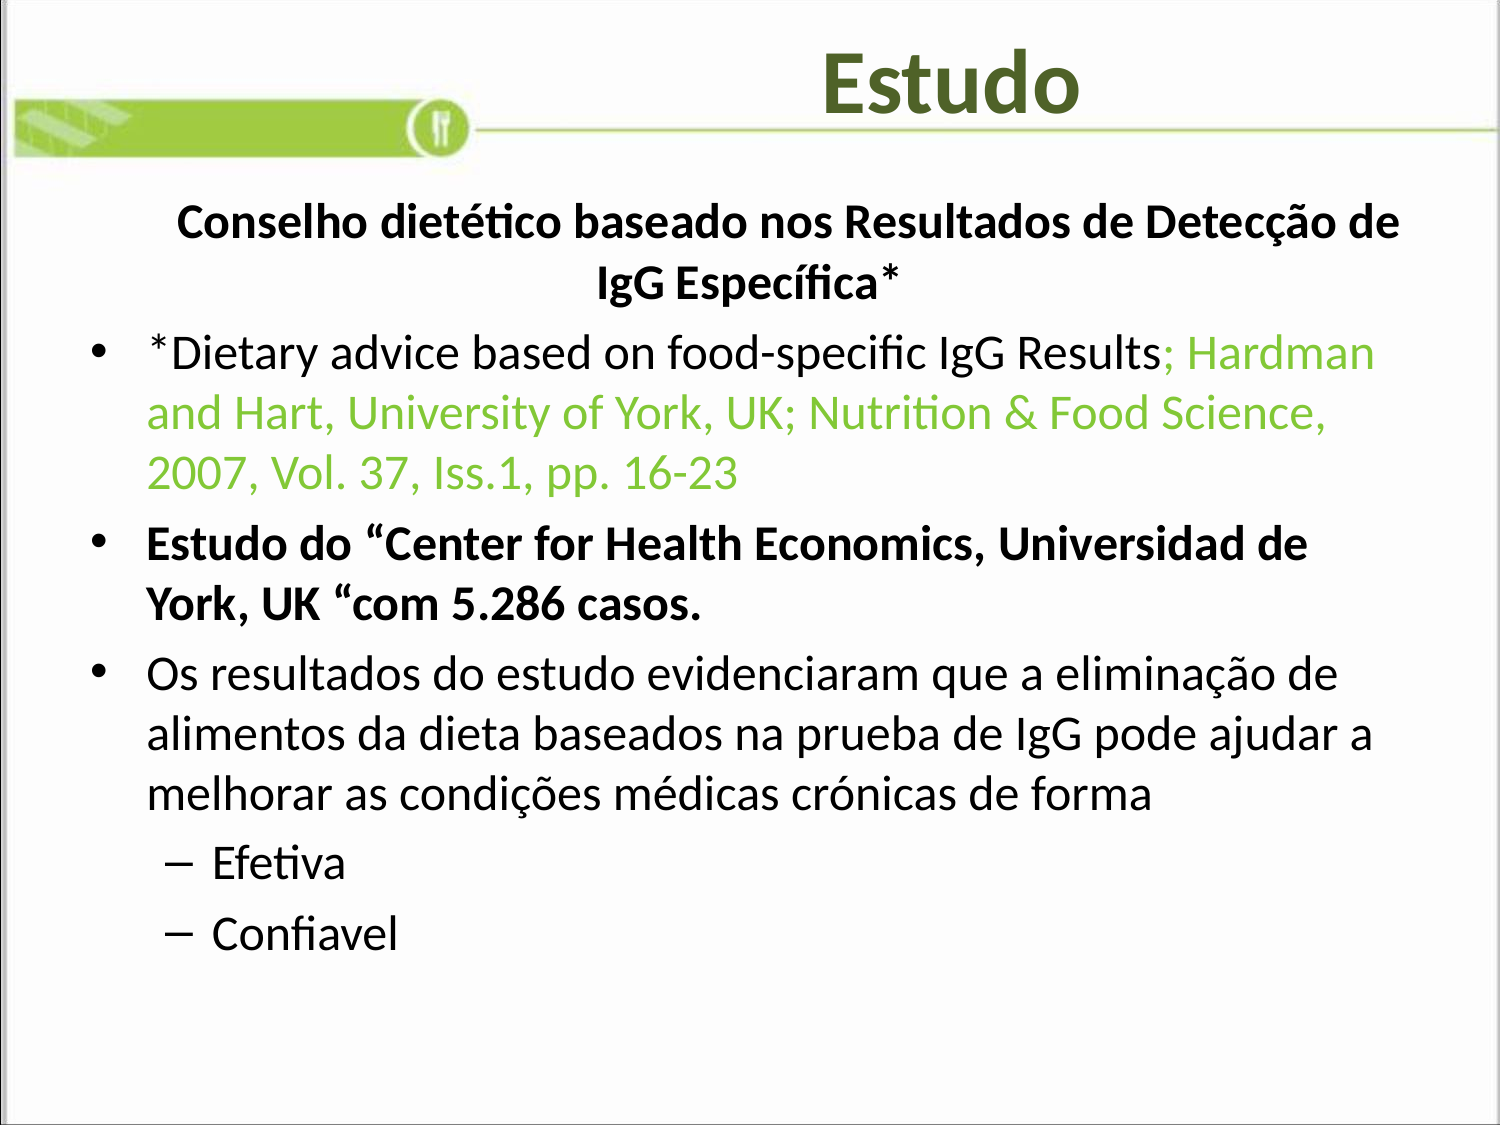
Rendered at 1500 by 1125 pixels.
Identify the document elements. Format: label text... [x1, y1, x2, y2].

list Conselho dietético baseado nos Resultados de Detecção de IgG Específica* *Dietary advice based on food-specific IgG Results; Hardman and Hart, University of York, UK; Nutrition & Food Science, 2007, Vol. 37, Iss.1, pp. 16-23 Estudo do “Center for Health Economics, Universidad de York, UK “com 5.286 casos. Os resultados do estudo evidenciaram que a eliminação de alimentos da dieta baseados na prueba de IgG pode ajudar a melhorar as condições médicas crónicas de forma Efetiva Confiavel [75, 172, 1425, 988]
title Estudo [478, 0, 1425, 172]
picture [0, 0, 1500, 1125]
